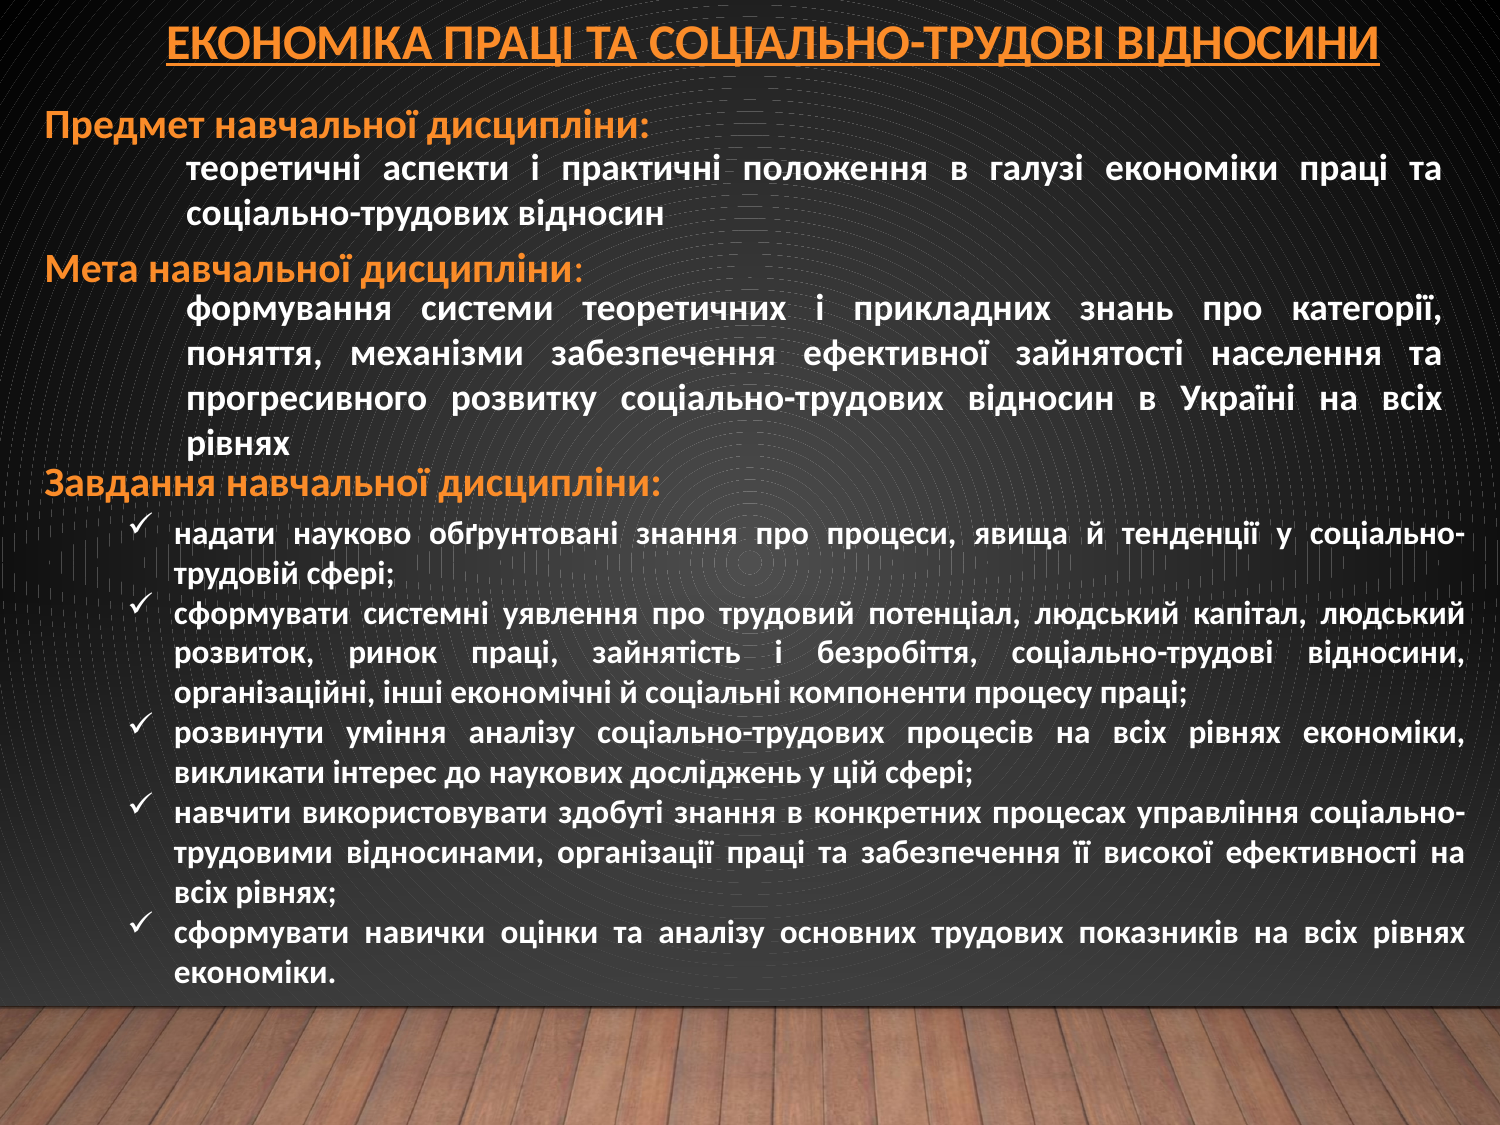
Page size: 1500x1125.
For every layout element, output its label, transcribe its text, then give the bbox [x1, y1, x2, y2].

title ЕкОНОМІКА ПРАЦІ ТА СОЦІАЛЬНО-ТРУДОВІ ВІДНОСИНИ [47, 0, 1500, 80]
text_box Завдання навчальної дисципліни: [29, 445, 703, 515]
text_box Мета навчальної дисципліни: [29, 231, 644, 301]
text_box формування системи теоретичних і прикладних знань про категорії, поняття, механізми забезпечення ефективної зайнятості населення та прогресивного розвитку соціально-трудових відносин в Україні на всіх рівнях [171, 279, 1459, 468]
text_box Предмет навчальної дисципліни: [29, 86, 703, 157]
text_box теоретичні аспекти і практичні положення в галузі економіки праці та соціально-трудових відносин [171, 135, 1459, 220]
picture [0, 1006, 1500, 1125]
text_box надати науково обґрунтовані знання про процеси, явища й тенденції у соціально-трудовій сфері; сформувати системні уявлення про трудовий потенціал, людський капітал, людський розвиток, ринок праці, зайнятість і безробіття, соціально-трудові відносини, організаційні, інші економічні й соціальні компоненти процесу праці; розвинути уміння аналізу соціально-трудових процесів на всіх рівнях економіки, викликати інтерес до наукових досліджень у цій сфері; навчити використовувати здобуті знання в конкретних процесах управління соціально-трудовими відносинами, організації праці та забезпечення її високої ефективності на всіх рівнях; сформувати навички оцінки та аналізу основних трудових показників на всіх рівнях економіки. [112, 503, 1483, 1059]
